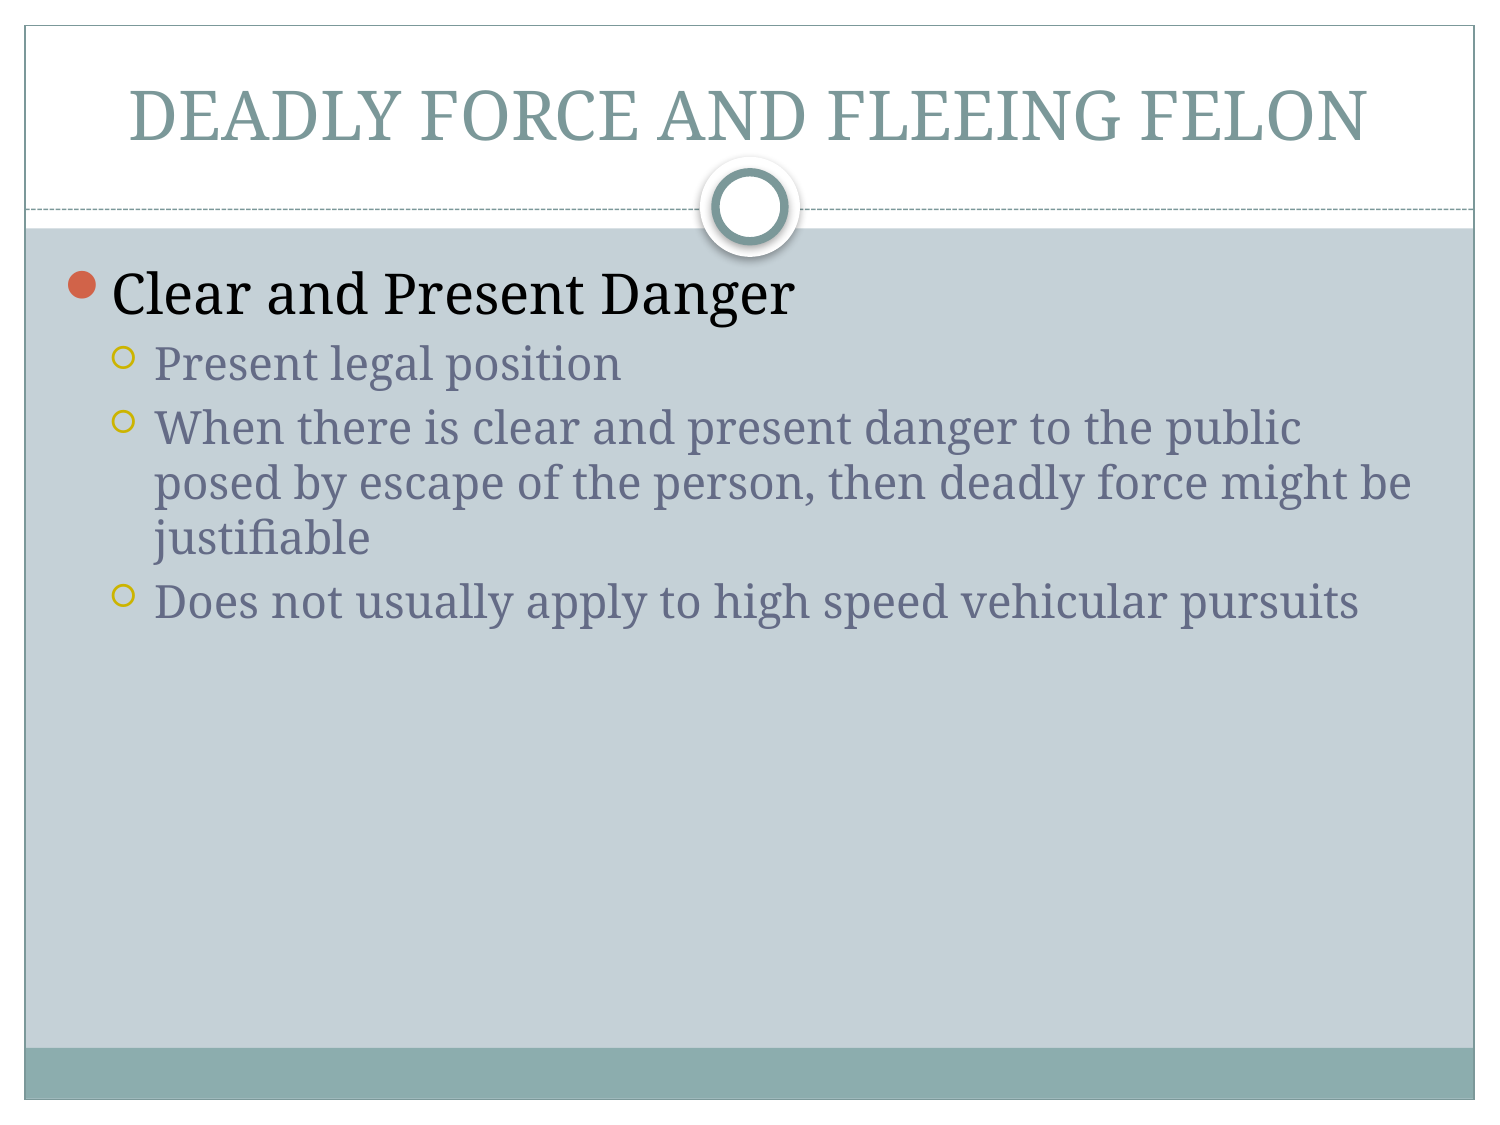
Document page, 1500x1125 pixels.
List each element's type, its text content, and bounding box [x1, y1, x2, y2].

title DEADLY FORCE AND FLEEING FELON [49, 37, 1450, 162]
list Clear and Present Danger Present legal position When there is clear and present danger to the public posed by escape of the person, then deadly force might be justifiable Does not usually apply to high speed vehicular pursuits [49, 250, 1445, 1001]
